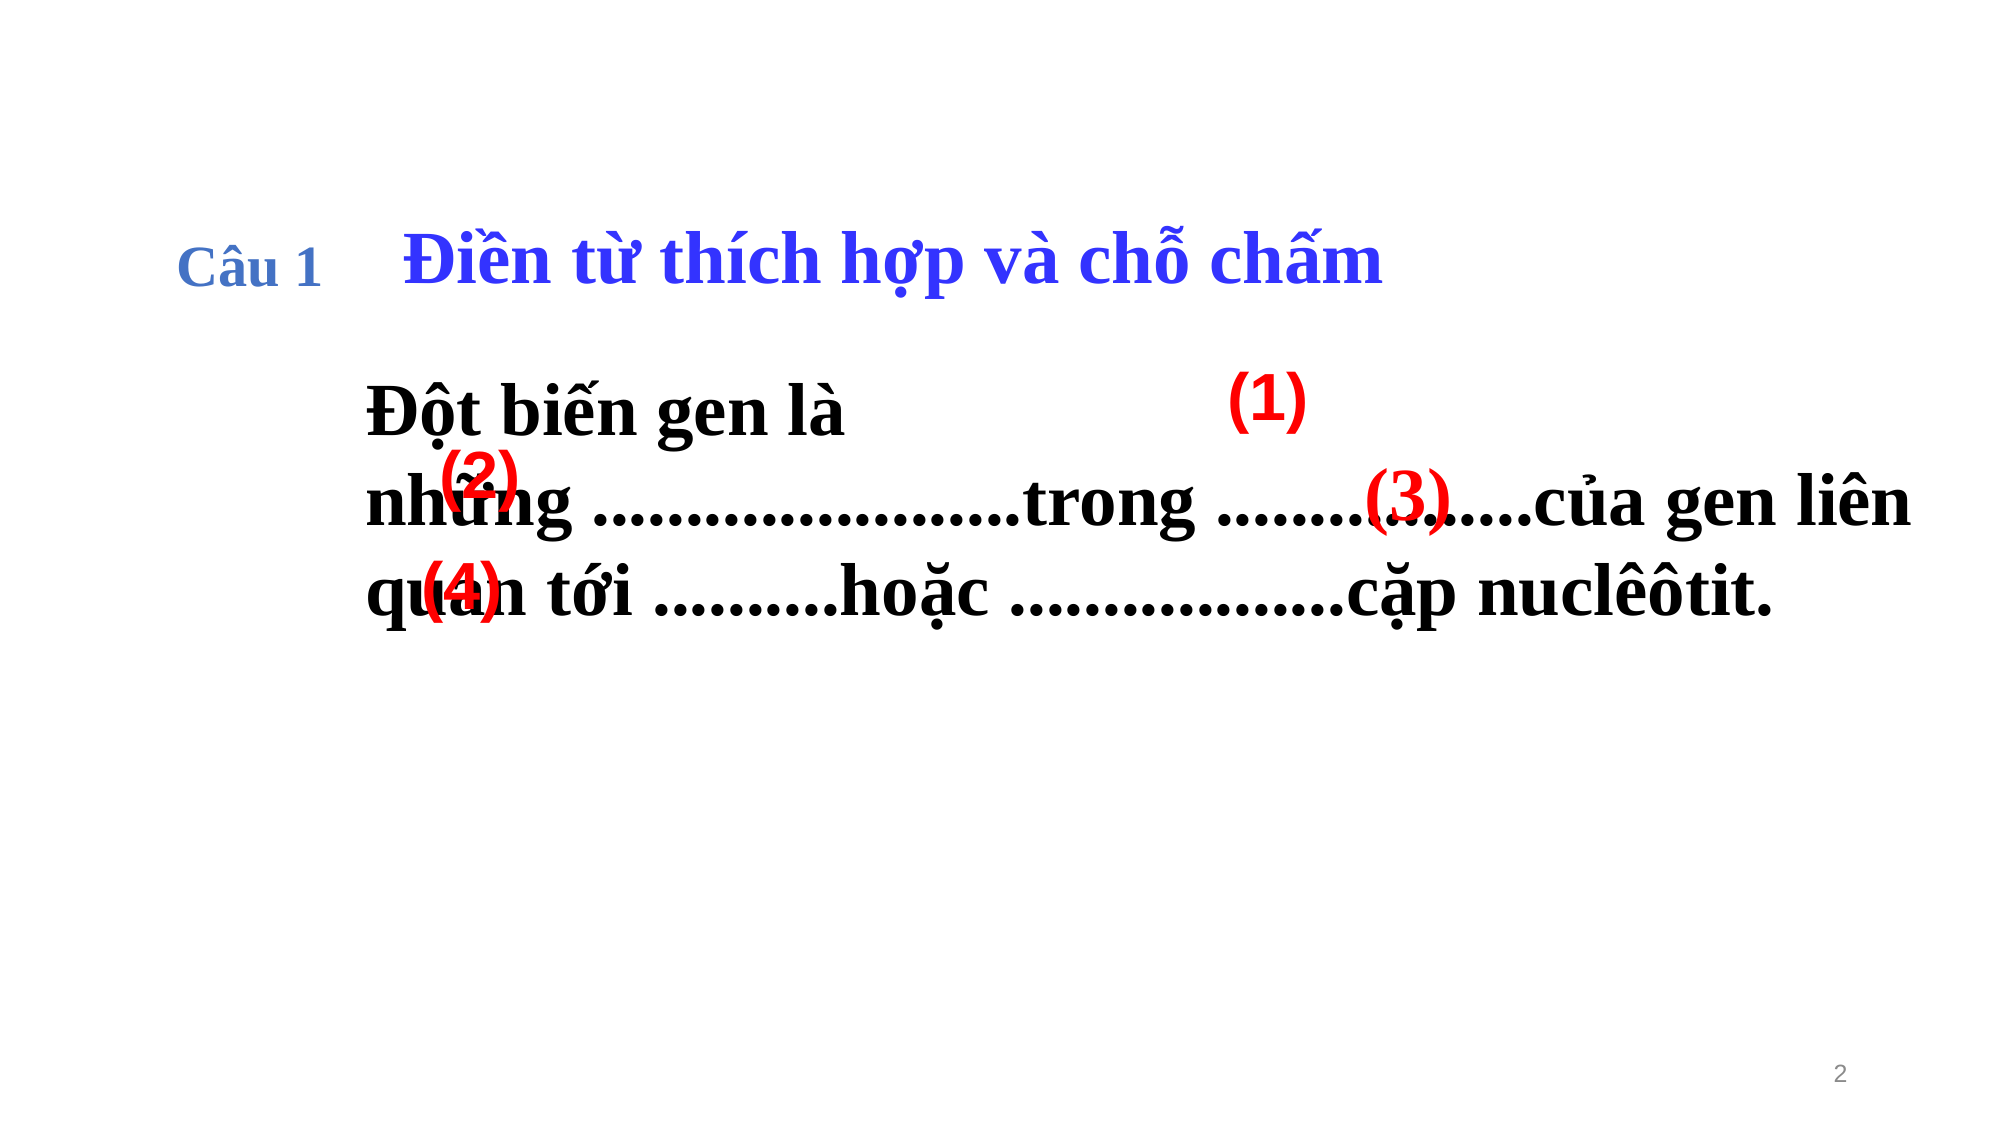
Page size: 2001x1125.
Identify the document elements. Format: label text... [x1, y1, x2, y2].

text_box Câu 1 [161, 220, 386, 306]
text_box (1) [1212, 346, 1363, 442]
text_box Đột biến gen là những .......................trong .................của gen liên quan tới ..........hoặc ..................cặp nuclêôtit. [350, 352, 1935, 638]
text_box Điền từ thích hợp và chỗ chấm [349, 201, 1638, 307]
text_box (3) [1349, 437, 1500, 543]
text_box (4) [406, 535, 557, 631]
slide_number 2 [1412, 1042, 1863, 1103]
text_box (2) [424, 424, 575, 520]
